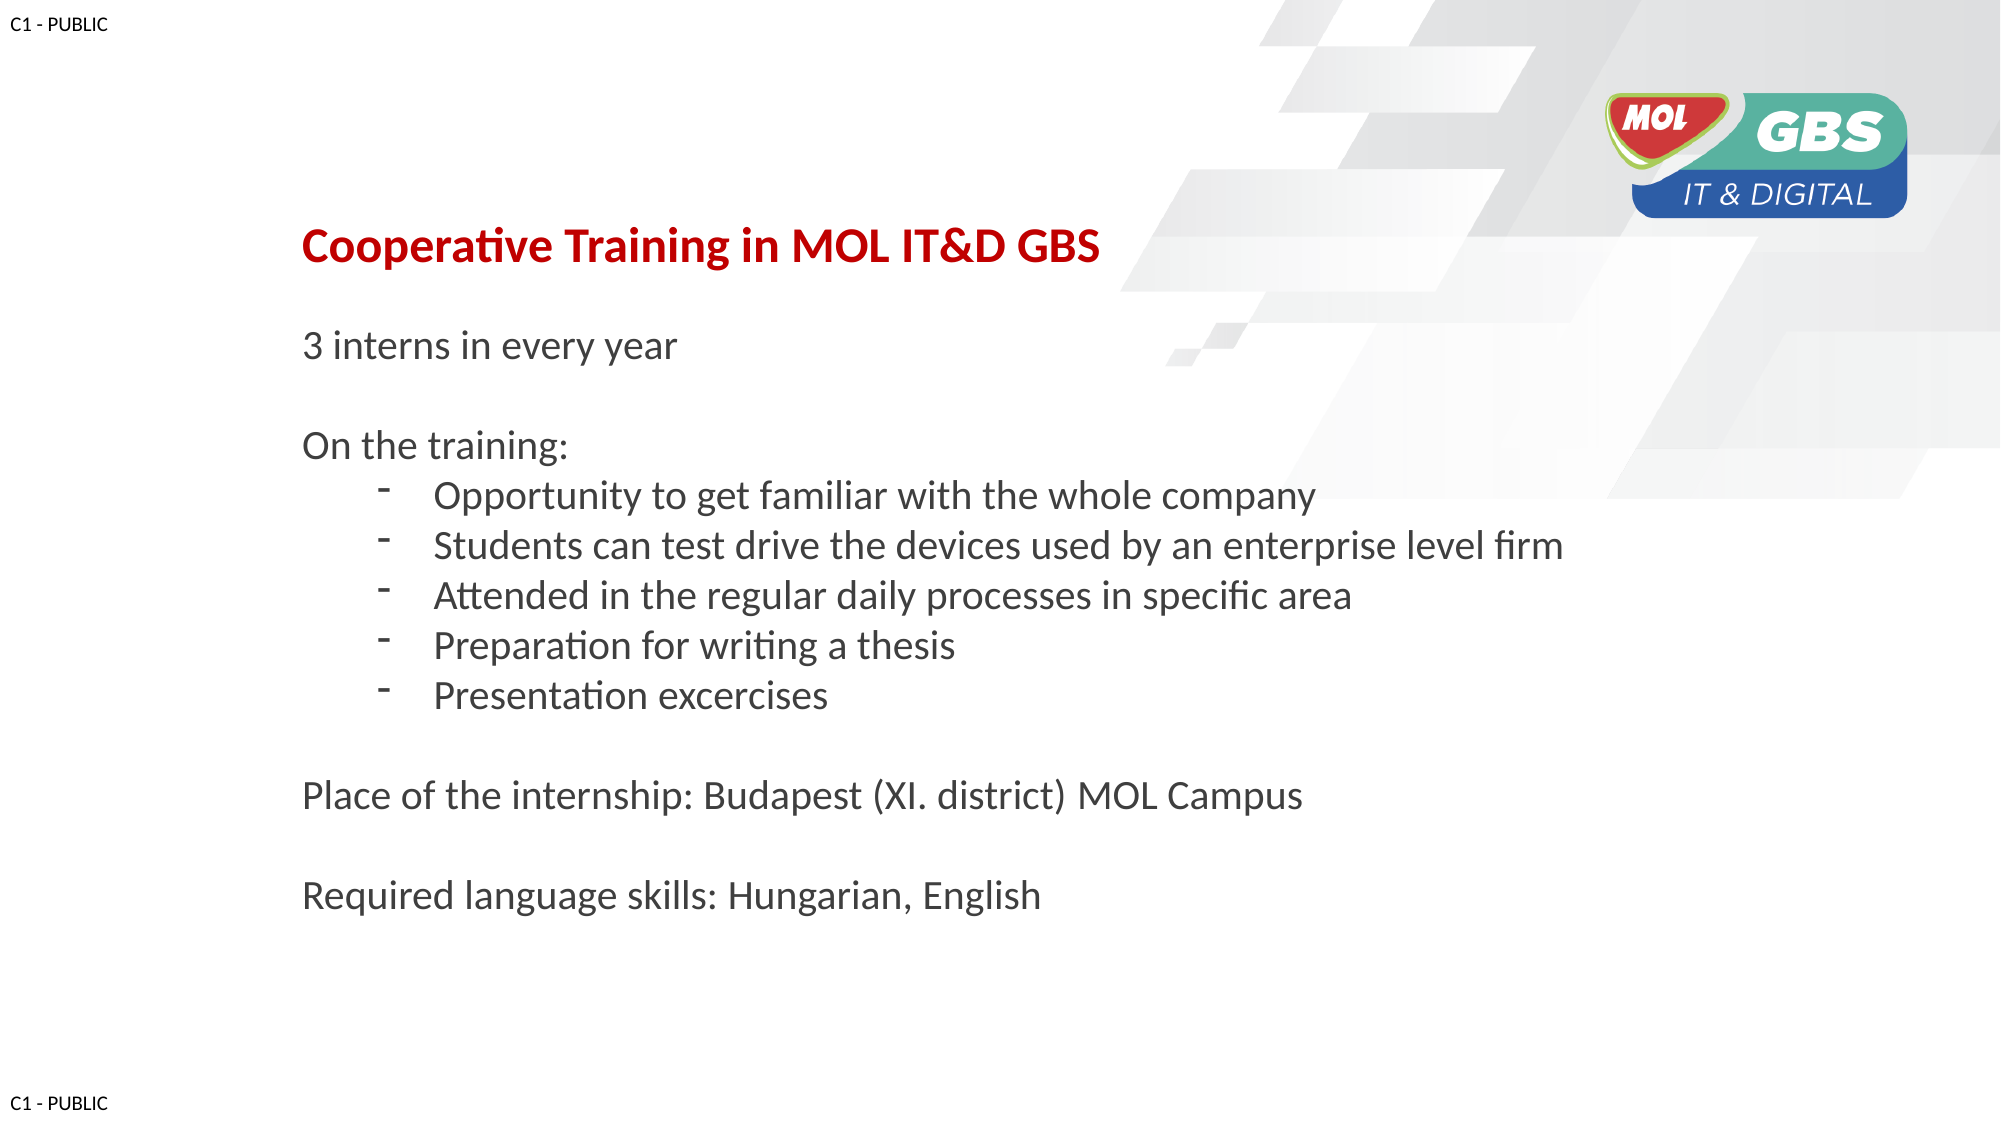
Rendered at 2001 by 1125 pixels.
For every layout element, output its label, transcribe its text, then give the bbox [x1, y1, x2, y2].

text_box Cooperative Training in MOL IT&D GBS 3 interns in every year On the training: Opportunity to get familiar with the whole company Students can test drive the devices used by an enterprise level firm Attended in the regular daily processes in specific area Preparation for writing a thesis Presentation excercises Place of the internship: Budapest (XI. district) MOL Campus Required language skills: Hungarian, English [287, 205, 1614, 926]
picture [0, 0, 2001, 1125]
